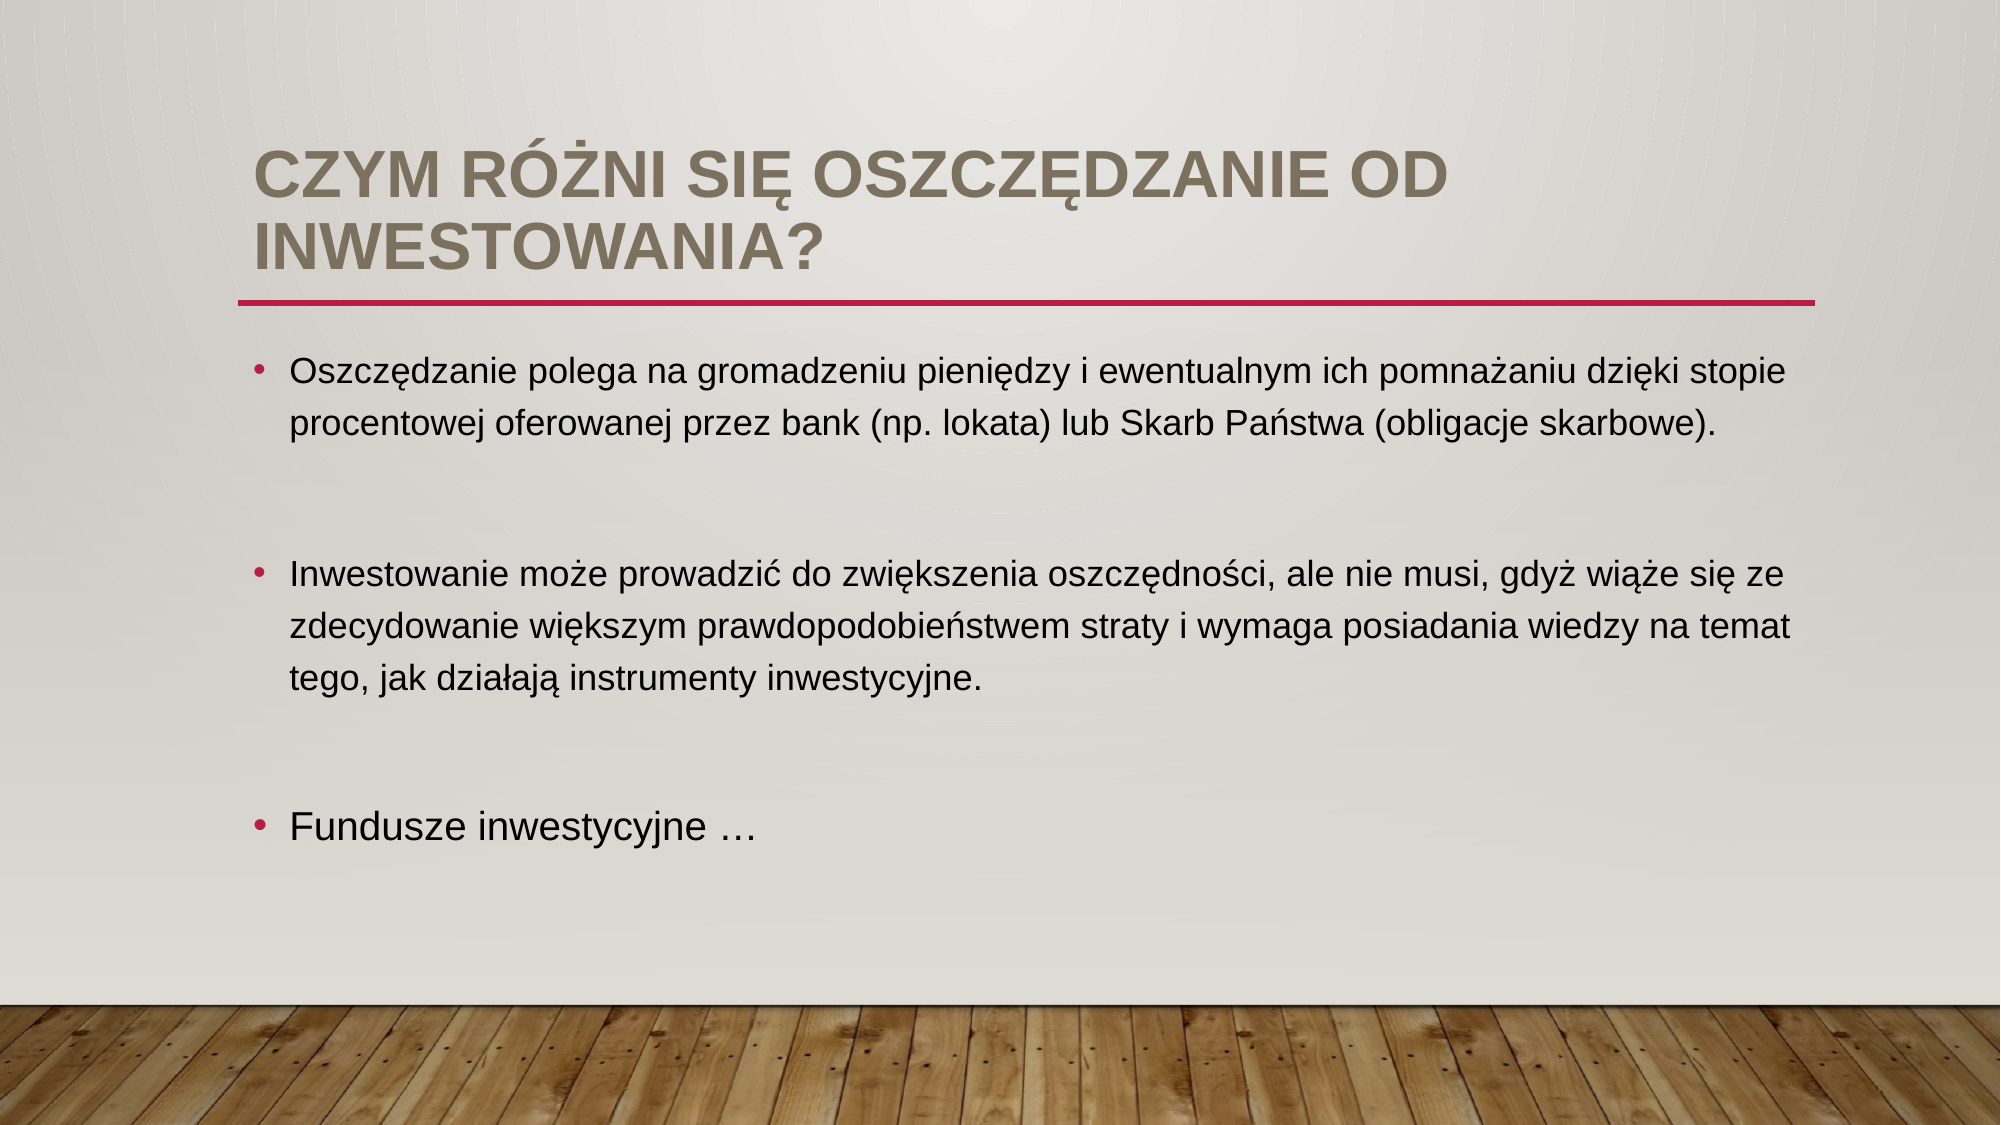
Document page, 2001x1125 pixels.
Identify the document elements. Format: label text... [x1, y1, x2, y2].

title Czym różni się oszczędzanie od inwestowania? [238, 131, 1814, 305]
picture [0, 1005, 2000, 1125]
list Oszczędzanie polega na gromadzeniu pieniędzy i ewentualnym ich pomnażaniu dzięki stopie procentowej oferowanej przez bank (np. lokata) lub Skarb Państwa (obligacje skarbowe). Inwestowanie może prowadzić do zwiększenia oszczędności, ale nie musi, gdyż wiąże się ze zdecydowanie większym prawdopodobieństwem straty i wymaga posiadania wiedzy na temat tego, jak działają instrumenty inwestycyjne. Fundusze inwestycyjne … [238, 330, 1814, 897]
